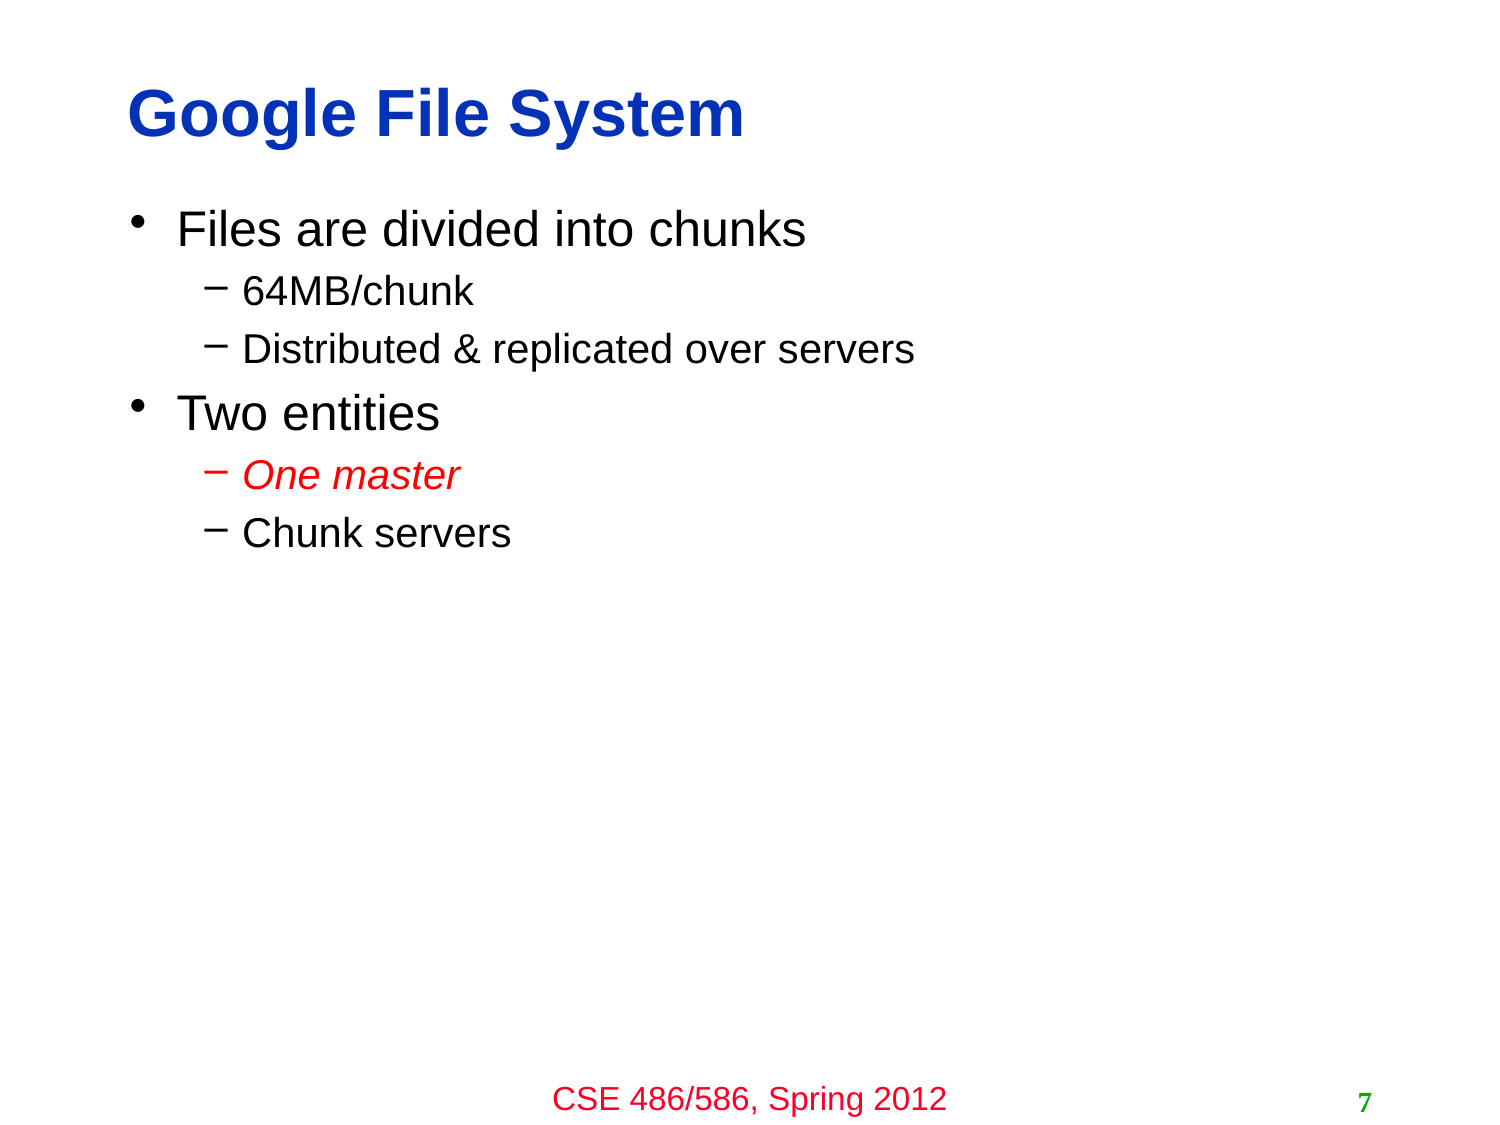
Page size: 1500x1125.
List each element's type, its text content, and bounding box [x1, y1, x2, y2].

slide_number 7 [1074, 1076, 1388, 1125]
title Google File System [112, 53, 1310, 176]
list Files are divided into chunks 64MB/chunk Distributed & replicated over servers Two entities One master Chunk servers [114, 195, 1376, 1005]
